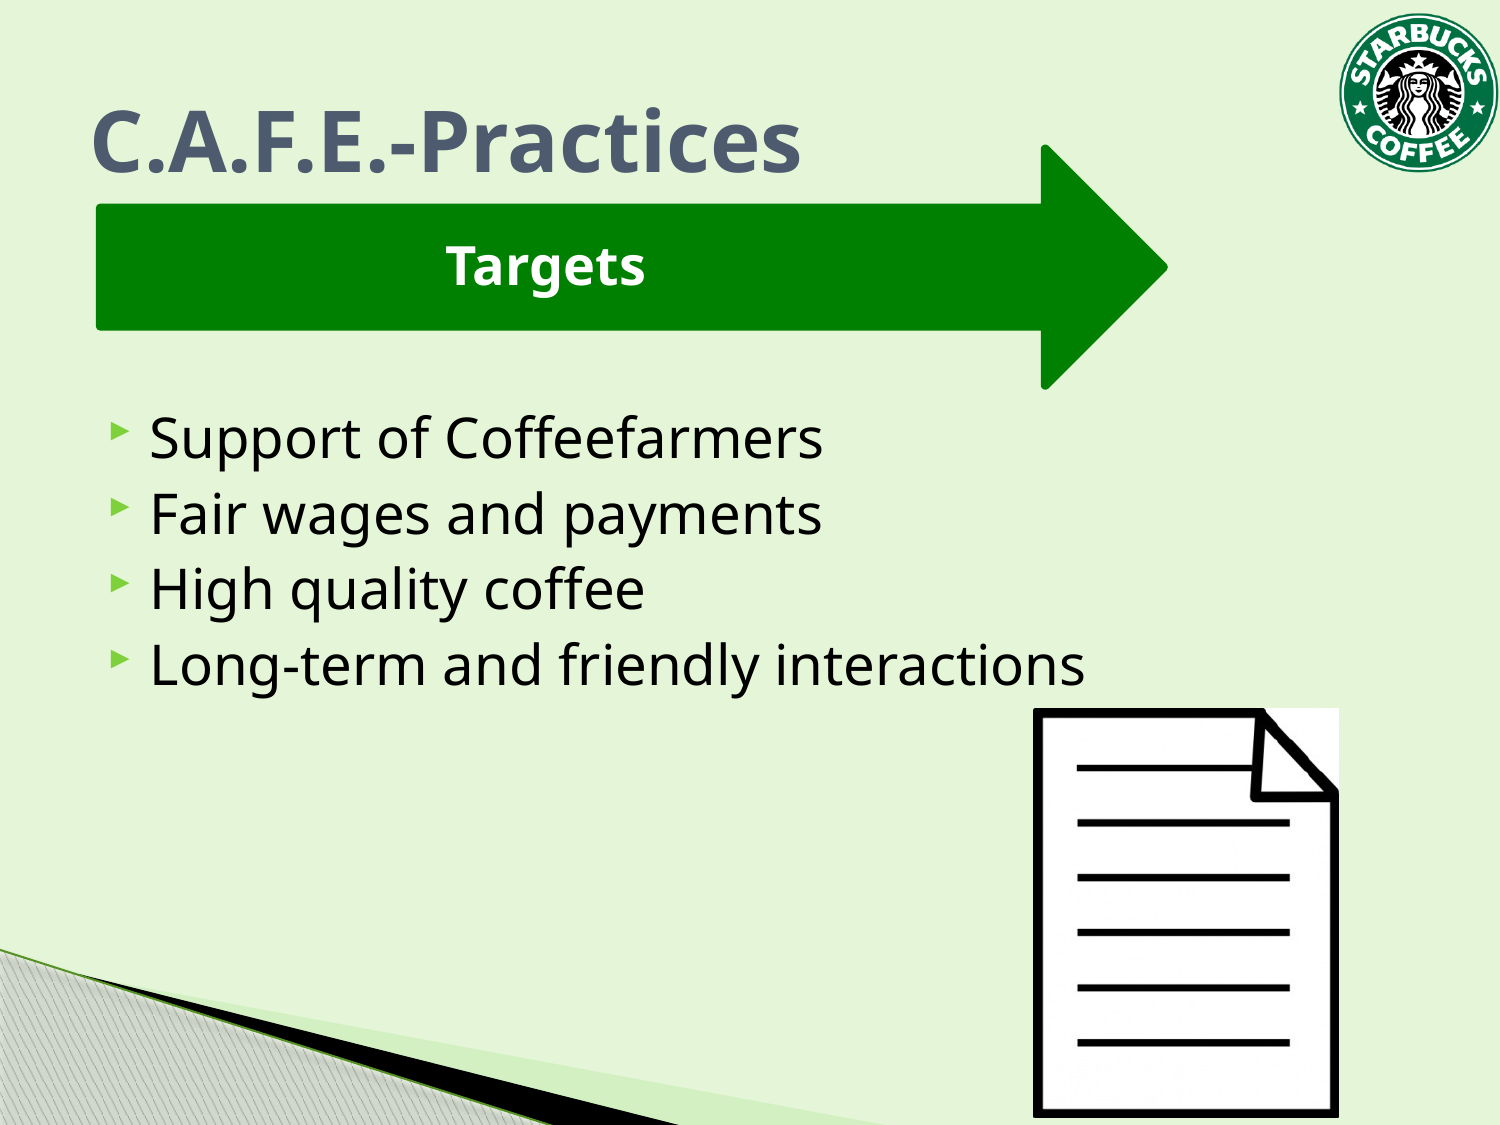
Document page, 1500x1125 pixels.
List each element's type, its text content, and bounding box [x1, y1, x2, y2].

text_box Targets [430, 224, 1500, 305]
picture [1033, 708, 1340, 1118]
text_box [95, 144, 1132, 390]
title C.A.F.E.-Practices [75, 45, 1425, 233]
list Support of Coffeefarmers Fair wages and payments High quality coffee Long-term and friendly interactions [75, 243, 1425, 986]
picture [1330, 4, 1500, 181]
